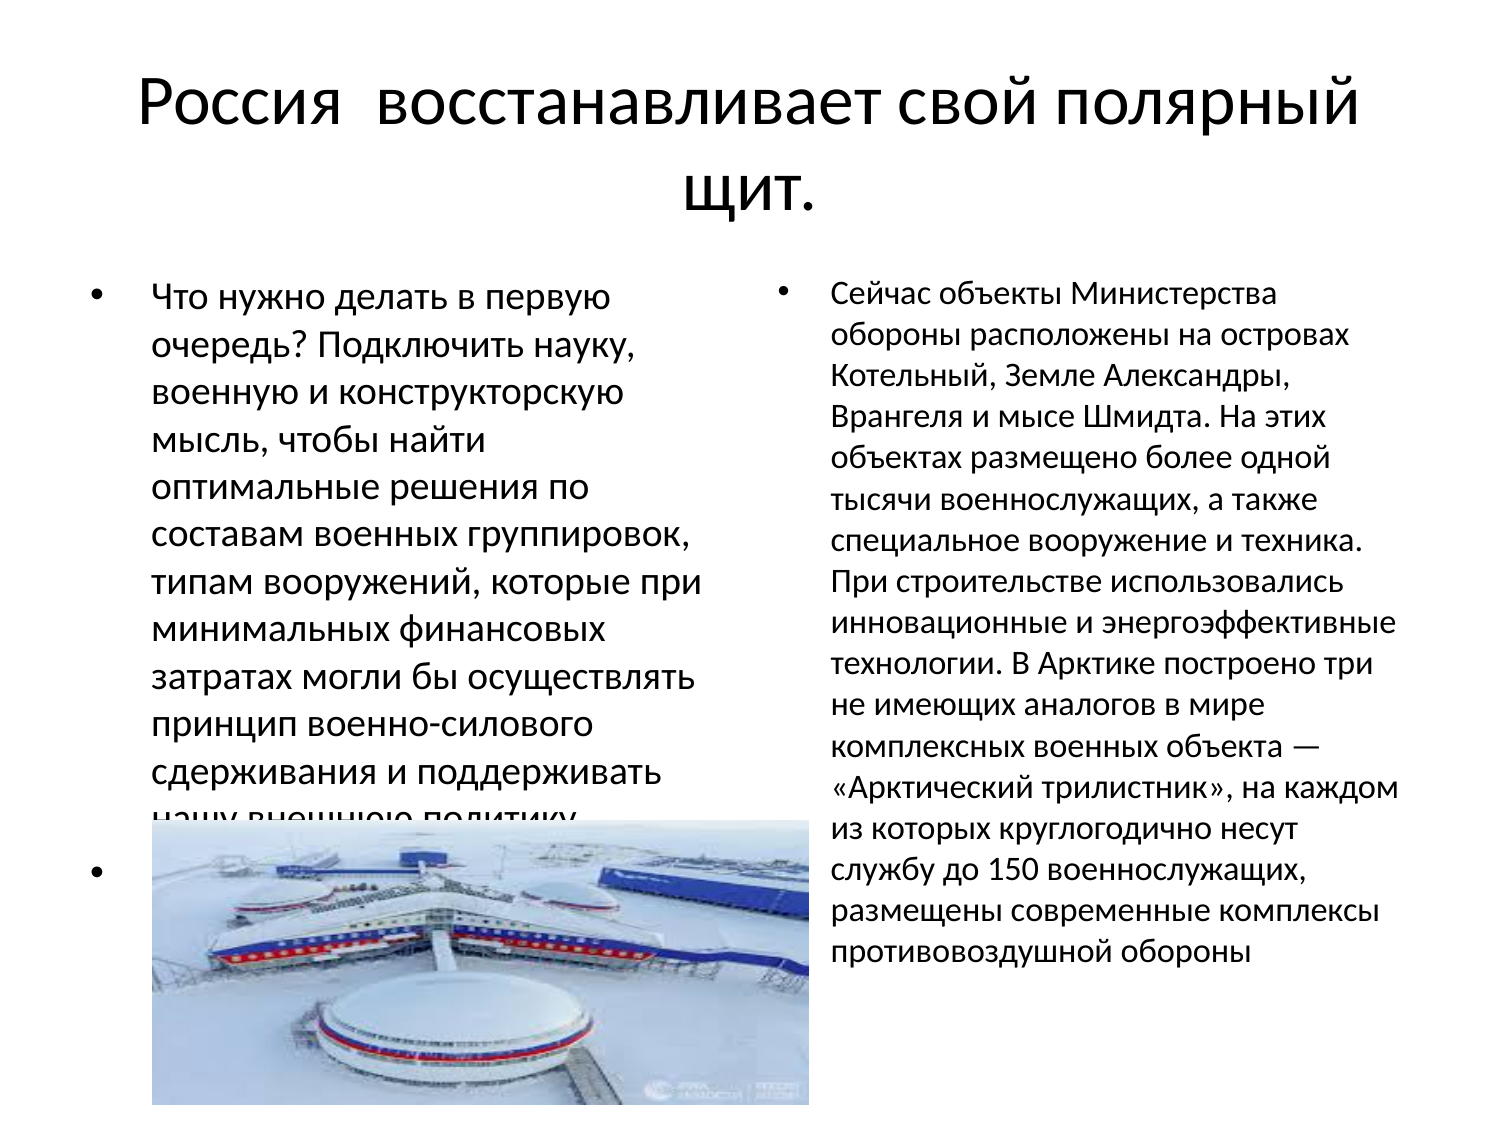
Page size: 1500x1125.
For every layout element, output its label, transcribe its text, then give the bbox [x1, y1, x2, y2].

list Что нужно делать в первую очередь? Подключить науку, военную и конструкторскую мысль, чтобы найти оптимальные решения по составам военных группировок, типам вооружений, которые при минимальных финансовых затратах могли бы осуществлять принцип военно-силового сдерживания и поддерживать нашу внешнюю политику. Все это требует развития инфраструктуры в арктической зоне. [75, 262, 738, 1005]
title Россия восстанавливает свой полярный щит. [75, 45, 1425, 233]
picture [152, 820, 810, 1105]
list Сейчас объекты Министерства обороны расположены на островах Котельный, Земле Александры, Врангеля и мысе Шмидта. На этих объектах размещено более одной тысячи военнослужащих, а также специальное вооружение и техника. При строительстве использовались инновационные и энергоэффективные технологии. В Арктике построено три не имеющих аналогов в мире комплексных военных объекта — «Арктический трилистник», на каждом из которых круглогодично несут службу до 150 военнослужащих, размещены современные комплексы противовоздушной обороны [762, 262, 1425, 1005]
